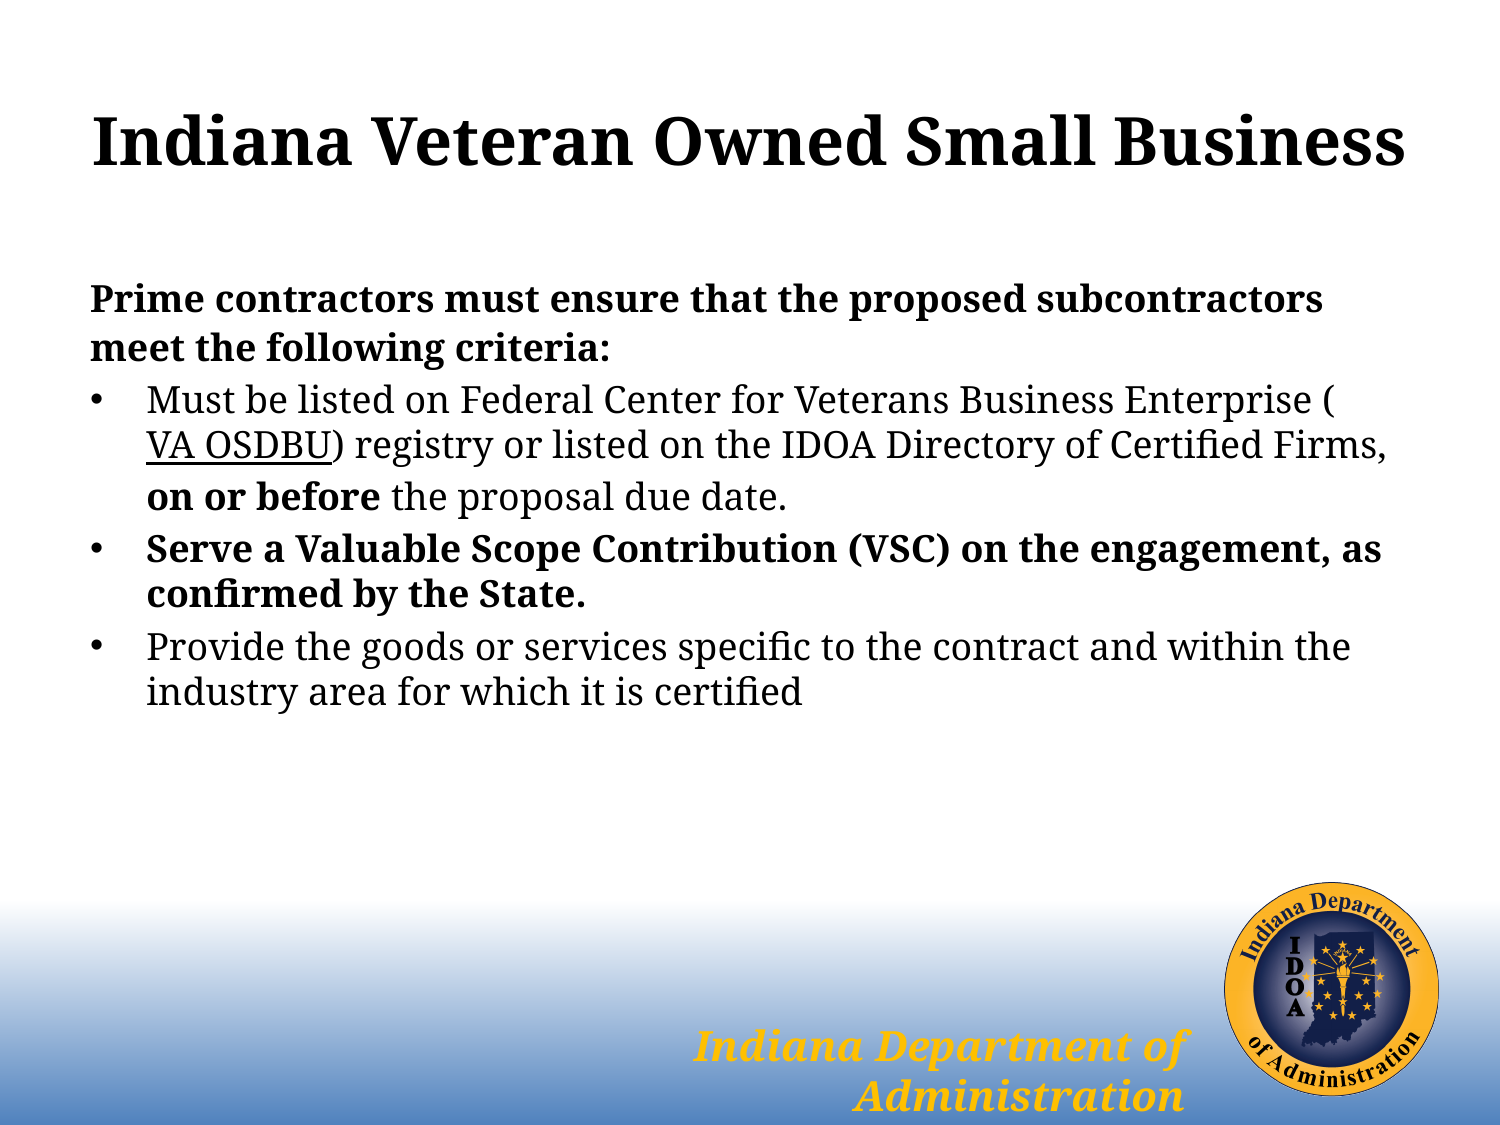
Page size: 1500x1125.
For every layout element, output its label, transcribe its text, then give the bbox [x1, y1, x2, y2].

title Indiana Veteran Owned Small Business [75, 45, 1425, 233]
list Prime contractors must ensure that the proposed subcontractors meet the following criteria: Must be listed on Federal Center for Veterans Business Enterprise (VA OSDBU) registry or listed on the IDOA Directory of Certified Firms, on or before the proposal due date. Serve a Valuable Scope Contribution (VSC) on the engagement, as confirmed by the State. Provide the goods or services specific to the contract and within the industry area for which it is certified [75, 262, 1425, 1005]
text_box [399, 874, 1439, 1108]
